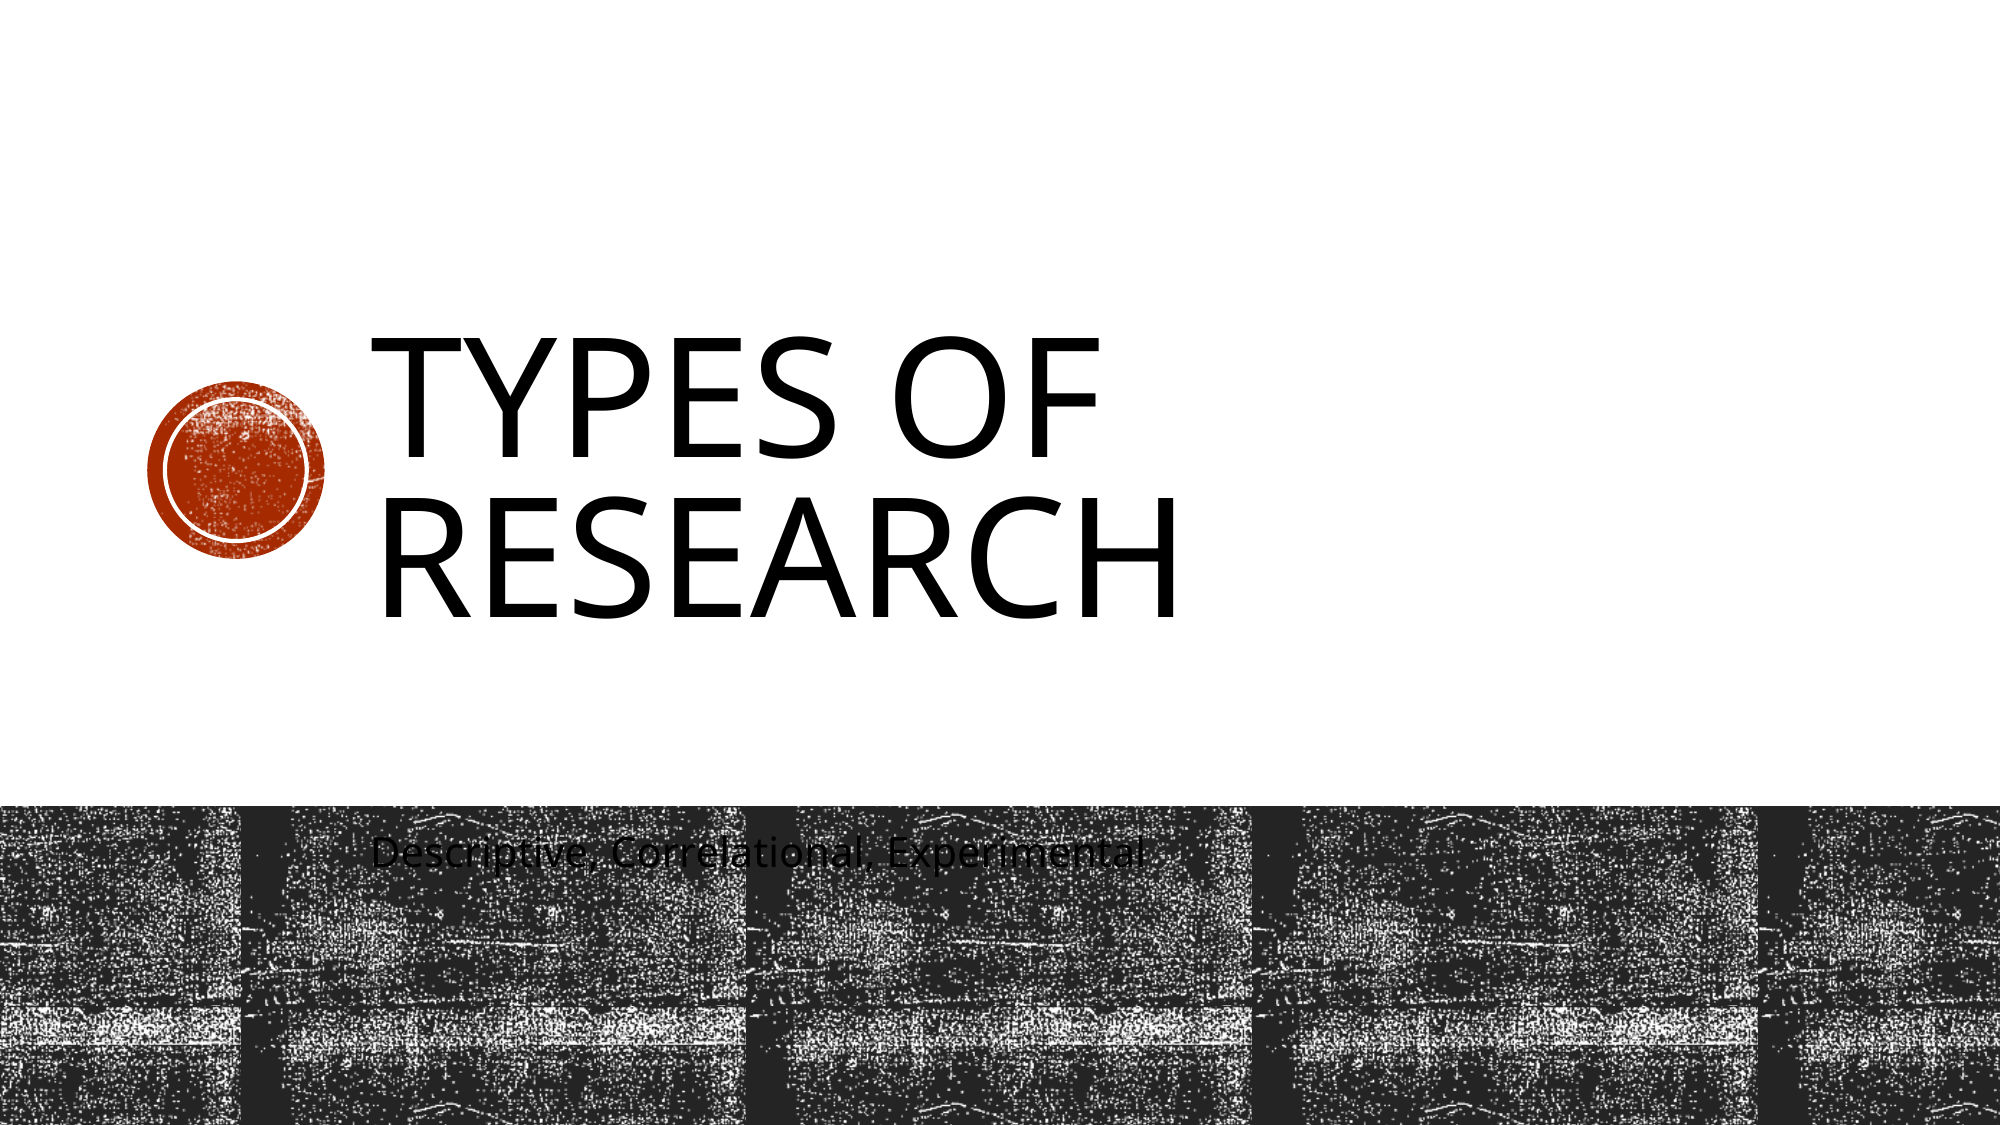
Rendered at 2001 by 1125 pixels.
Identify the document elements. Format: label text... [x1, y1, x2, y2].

list Descriptive, Correlational, Experimental [355, 823, 1841, 999]
title Types of Research [355, 201, 1878, 779]
